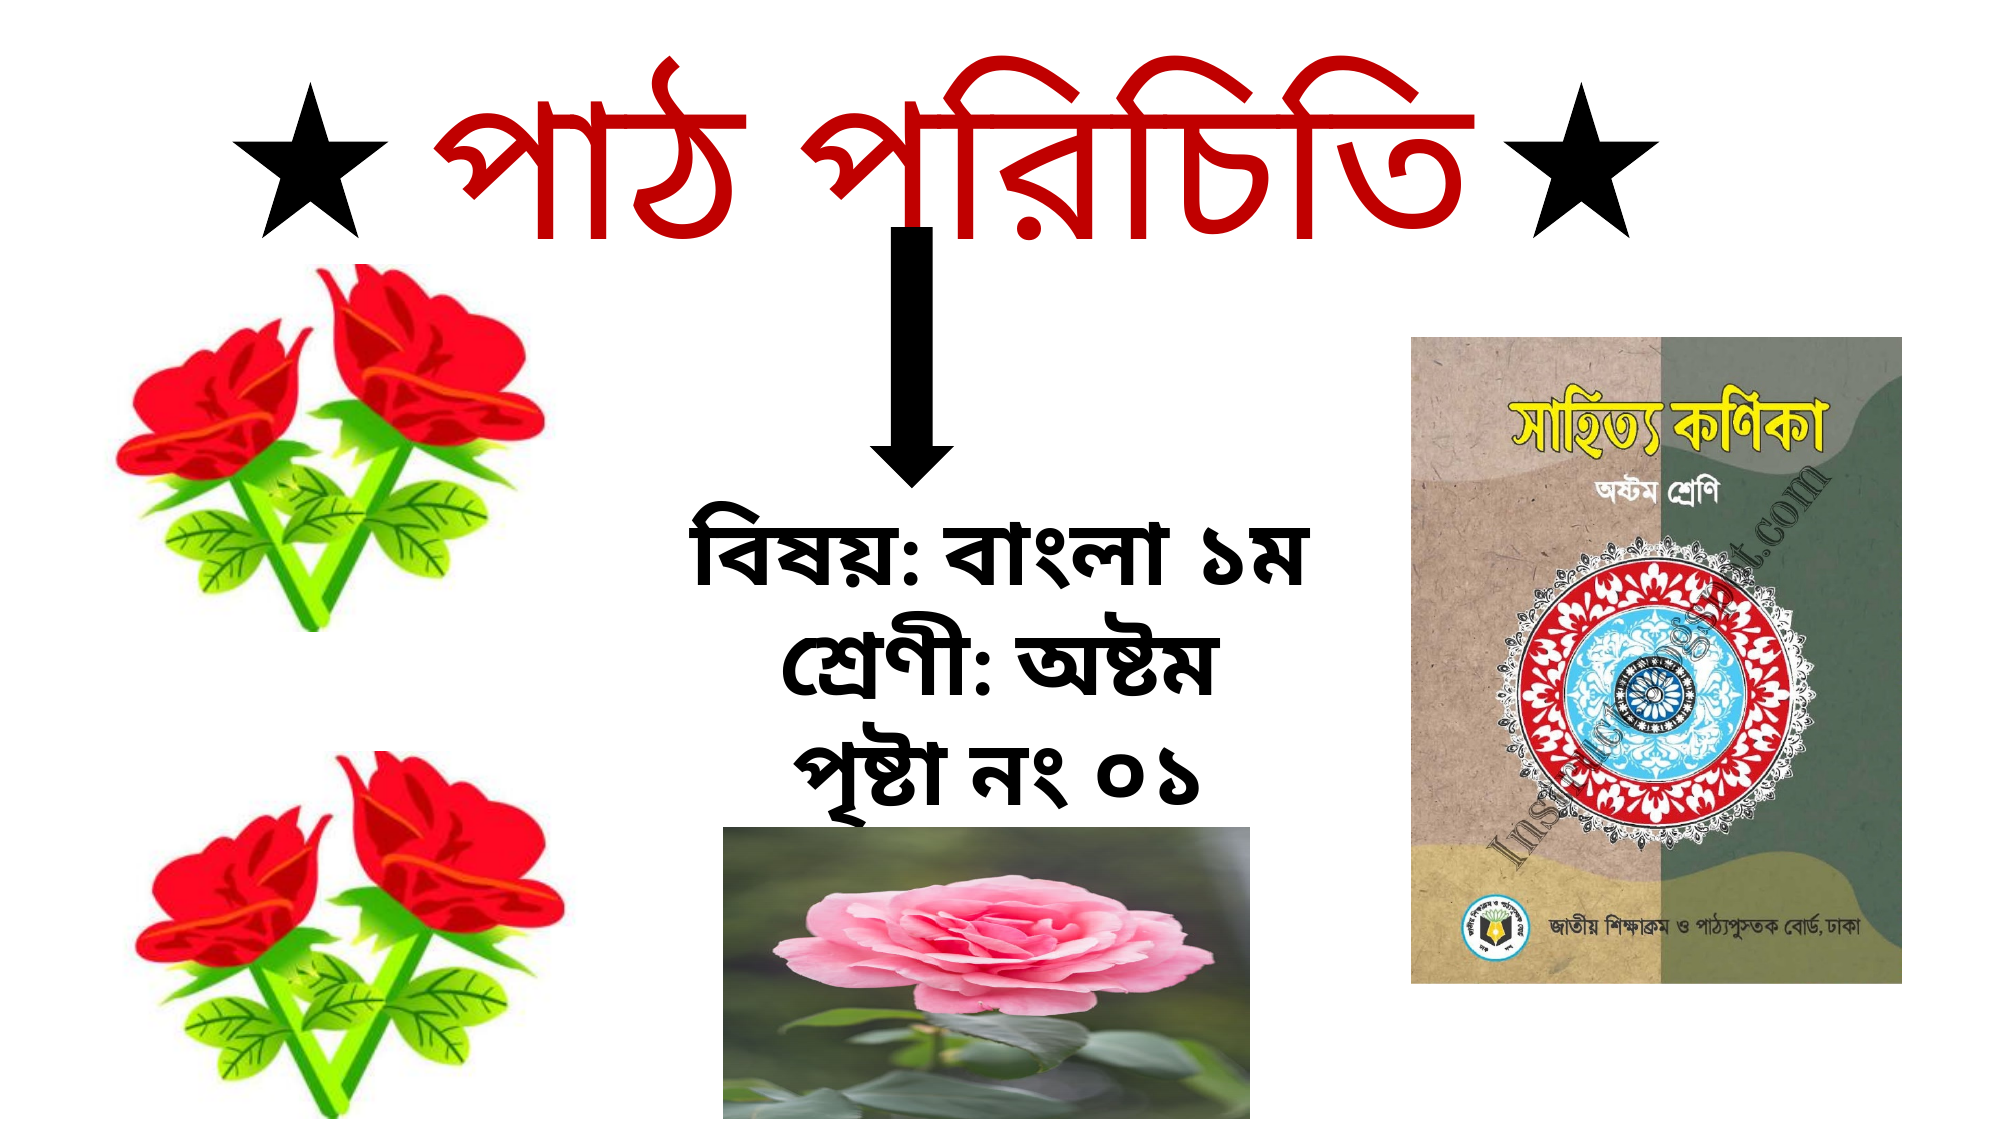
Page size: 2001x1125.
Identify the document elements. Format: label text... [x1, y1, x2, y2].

text_box [1503, 81, 1660, 239]
picture [24, 751, 682, 1120]
text_box [869, 227, 955, 486]
picture [4, 264, 662, 632]
text_box পাঠ পরিচিতি [414, 31, 1489, 287]
picture [723, 827, 1250, 1120]
text_box [232, 81, 389, 239]
text_box বিষয়: বাংলা ১ম শ্রেণী: অষ্টম পৃষ্টা নং ০১ [674, 486, 1325, 832]
picture [1411, 337, 1902, 985]
